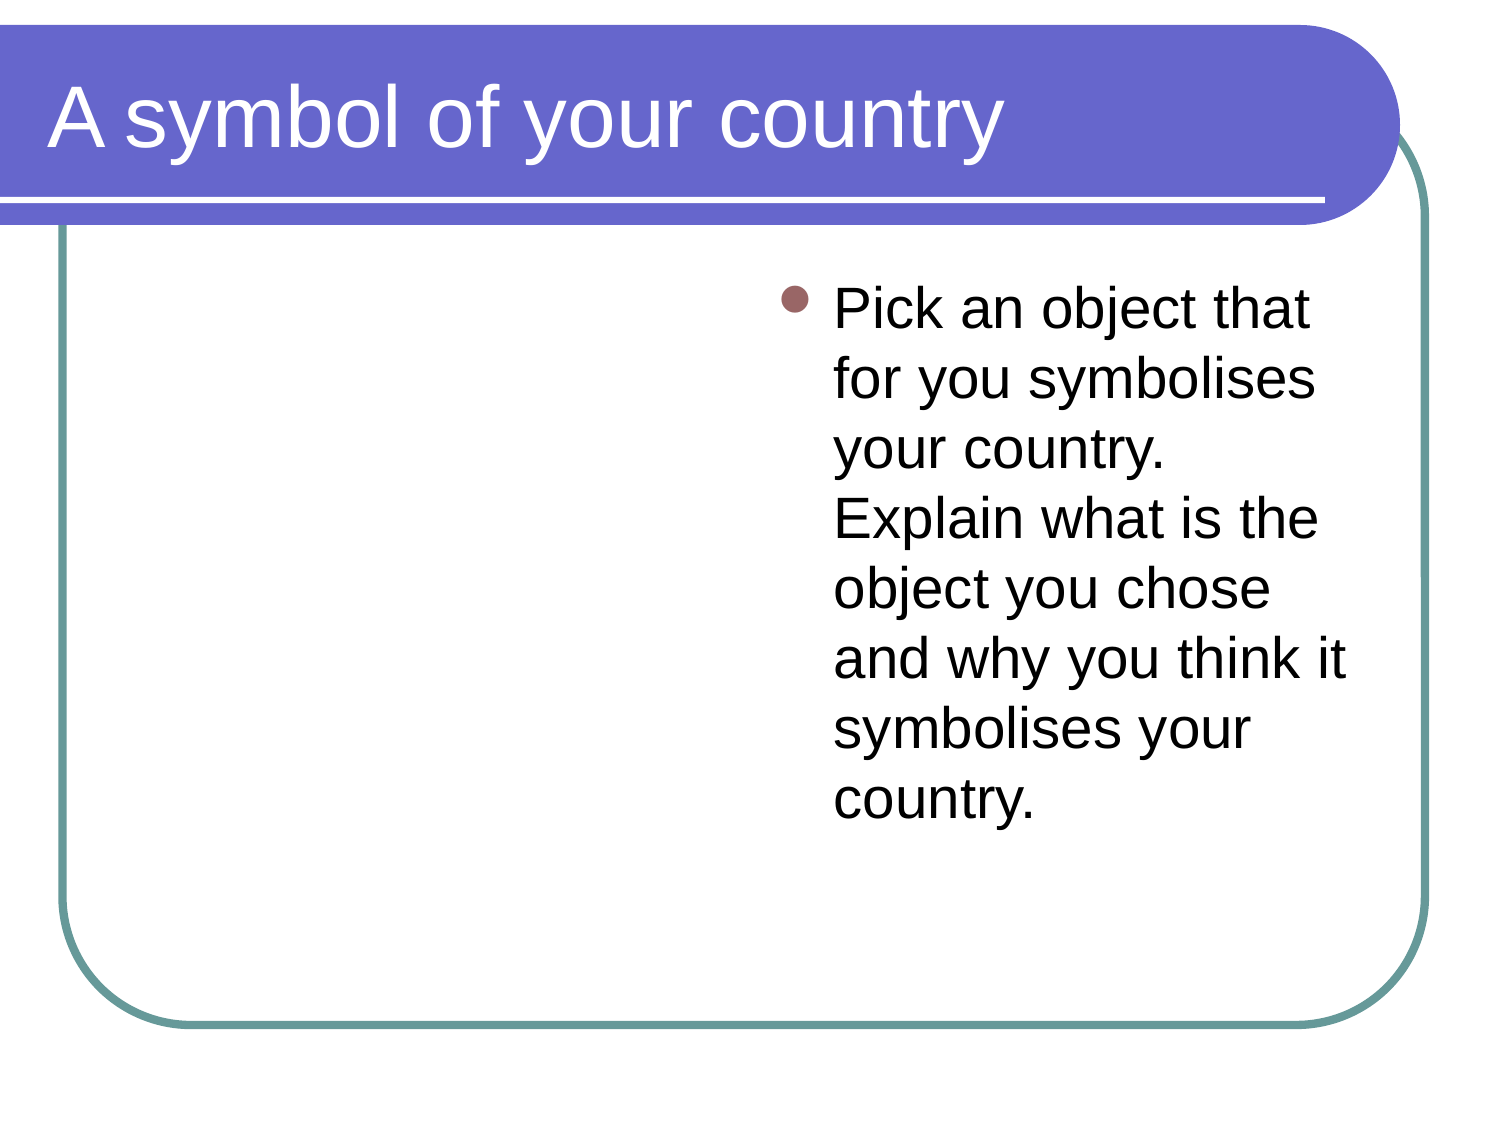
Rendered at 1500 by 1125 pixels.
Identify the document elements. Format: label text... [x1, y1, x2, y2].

title A symbol of your country [31, 37, 1348, 188]
list Pick an object that for you symbolises your country. Explain what is the object you chose and why you think it symbolises your country. [762, 262, 1401, 988]
